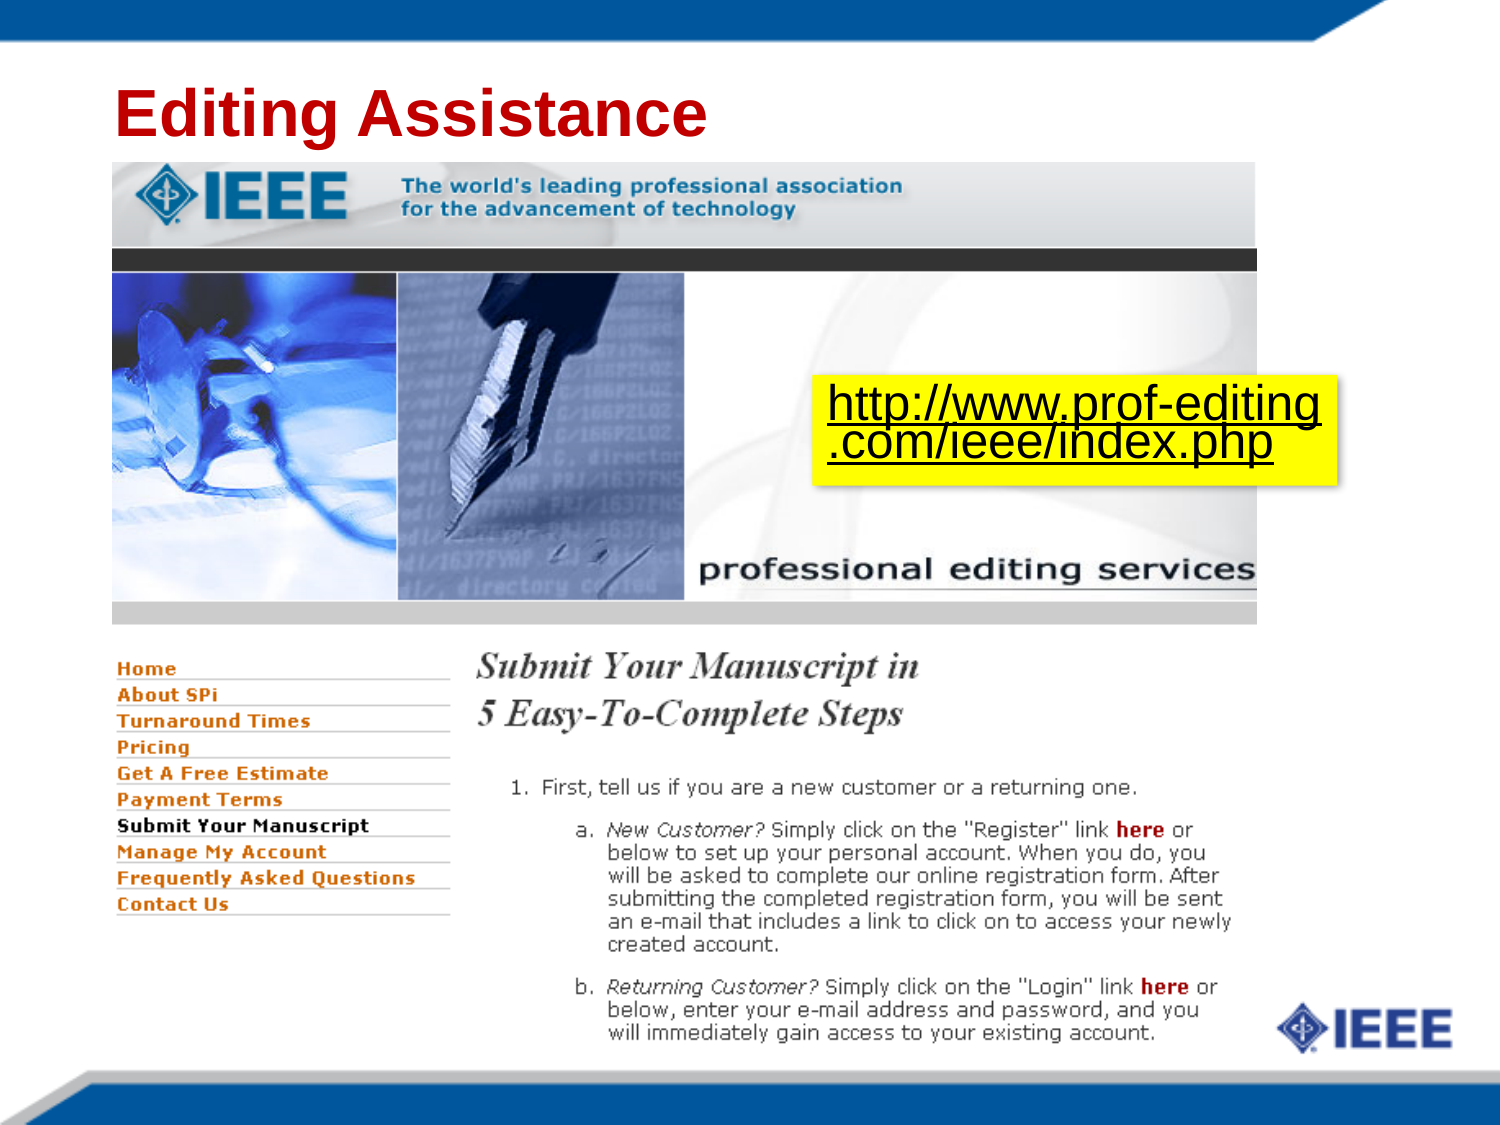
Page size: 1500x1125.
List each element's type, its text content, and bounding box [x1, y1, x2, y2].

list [112, 162, 1257, 1051]
text_box http://www.prof-editing.com/ieee/index.php [1260, 374, 1338, 486]
picture [0, 0, 1500, 1125]
title Editing Assistance [99, 62, 1376, 251]
